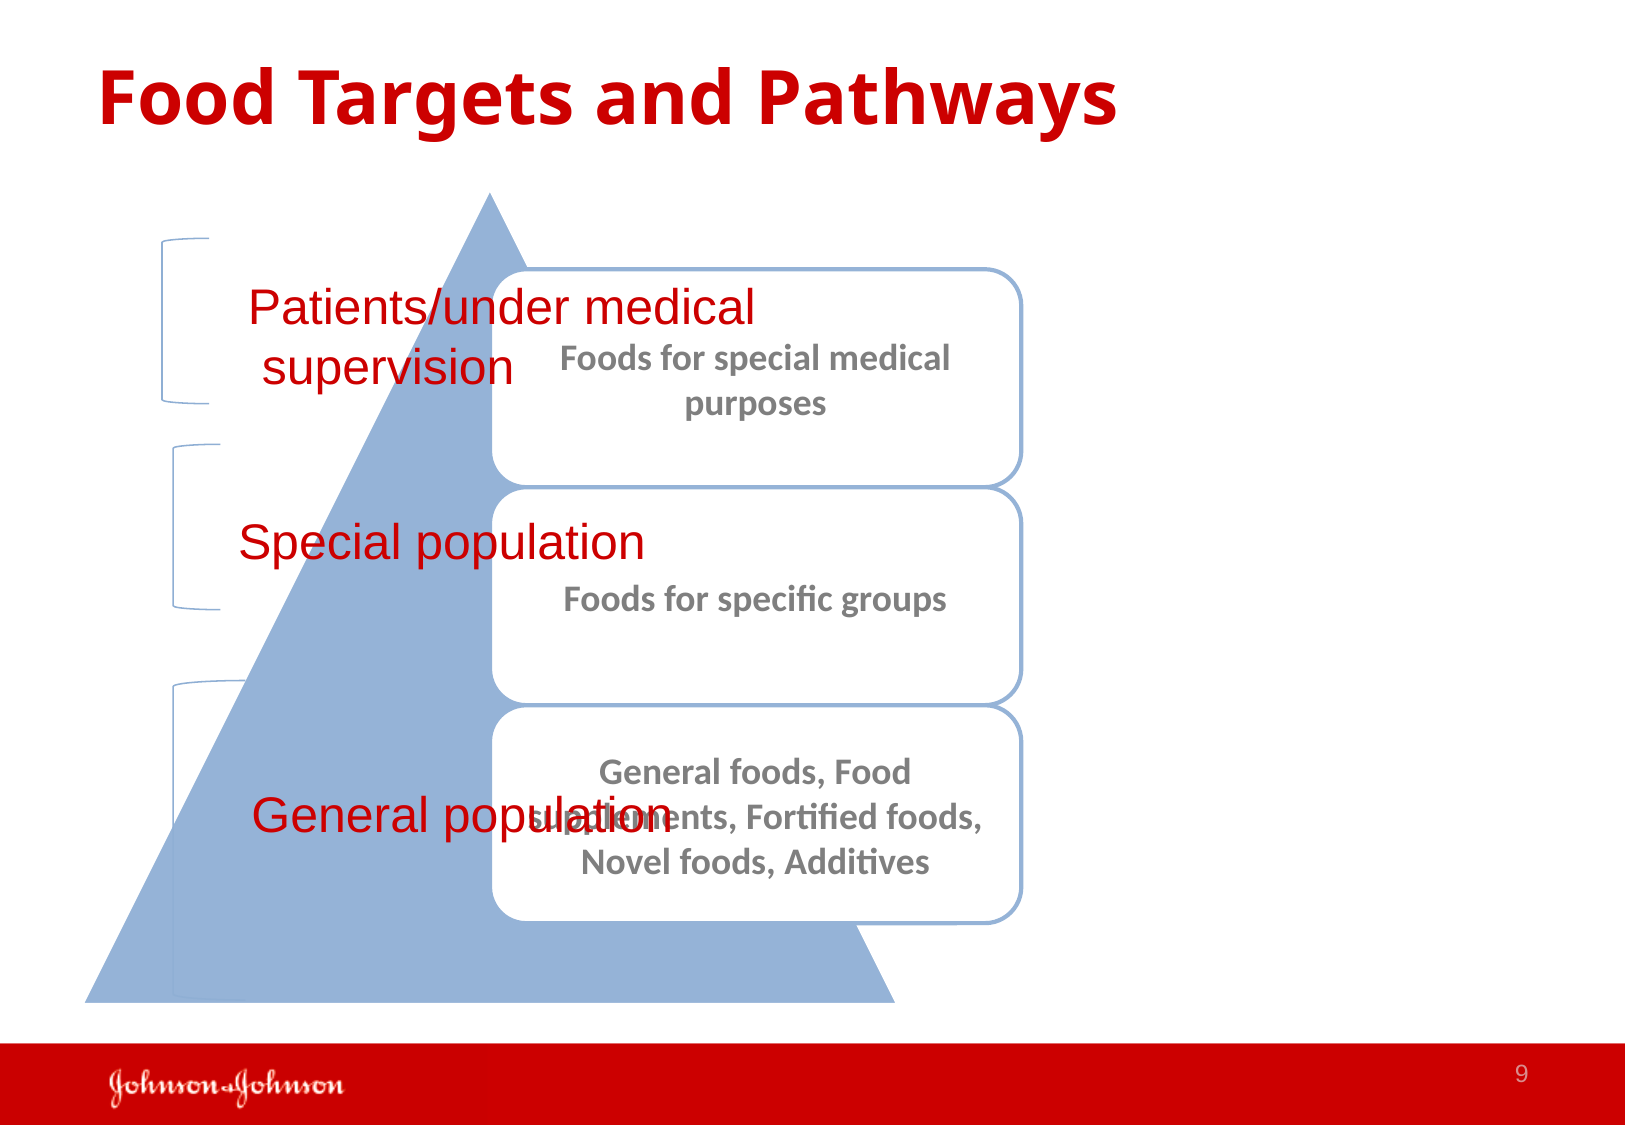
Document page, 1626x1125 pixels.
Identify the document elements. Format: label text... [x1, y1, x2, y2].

title Food Targets and Pathways [80, 41, 1544, 148]
slide_number 9 [1164, 1042, 1544, 1103]
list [80, 187, 1544, 1006]
